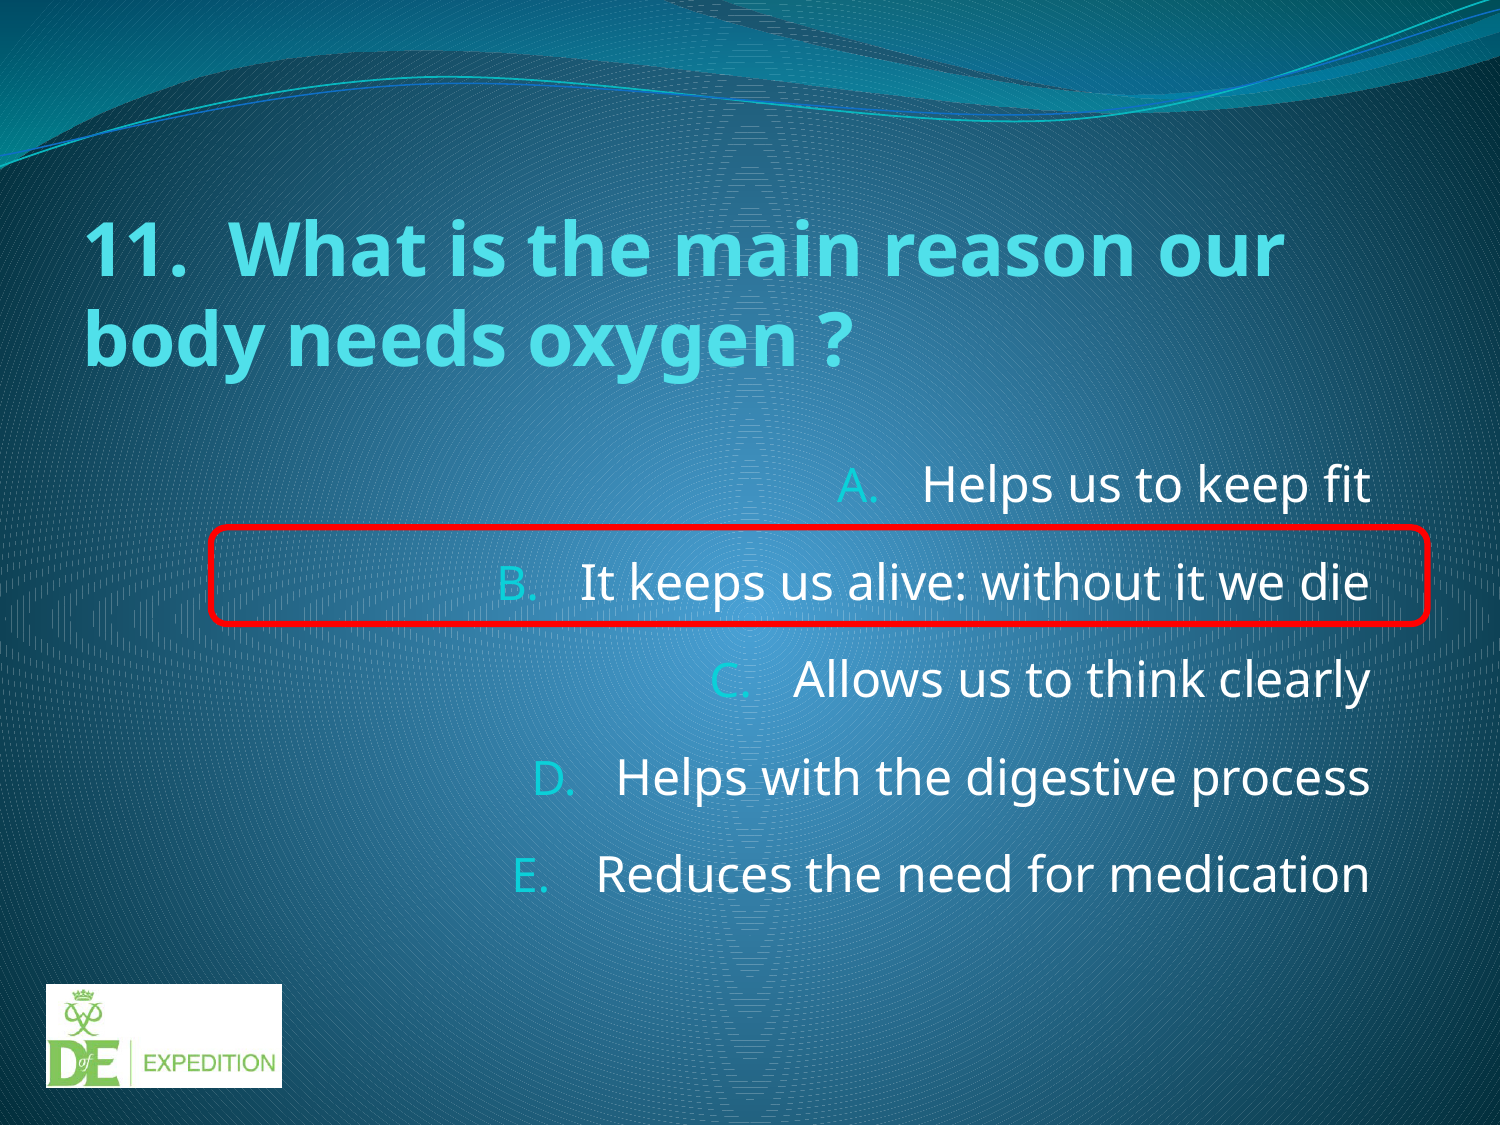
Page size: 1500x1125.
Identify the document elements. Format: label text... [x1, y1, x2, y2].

picture [46, 984, 282, 1088]
title 11. What is the main reason our body needs oxygen ? [82, 82, 1370, 382]
text_box [208, 525, 1430, 627]
subtitle Helps us to keep fit It keeps us alive: without it we die Allows us to think clearly Helps with the digestive process Reduces the need for medication [93, 445, 1383, 733]
